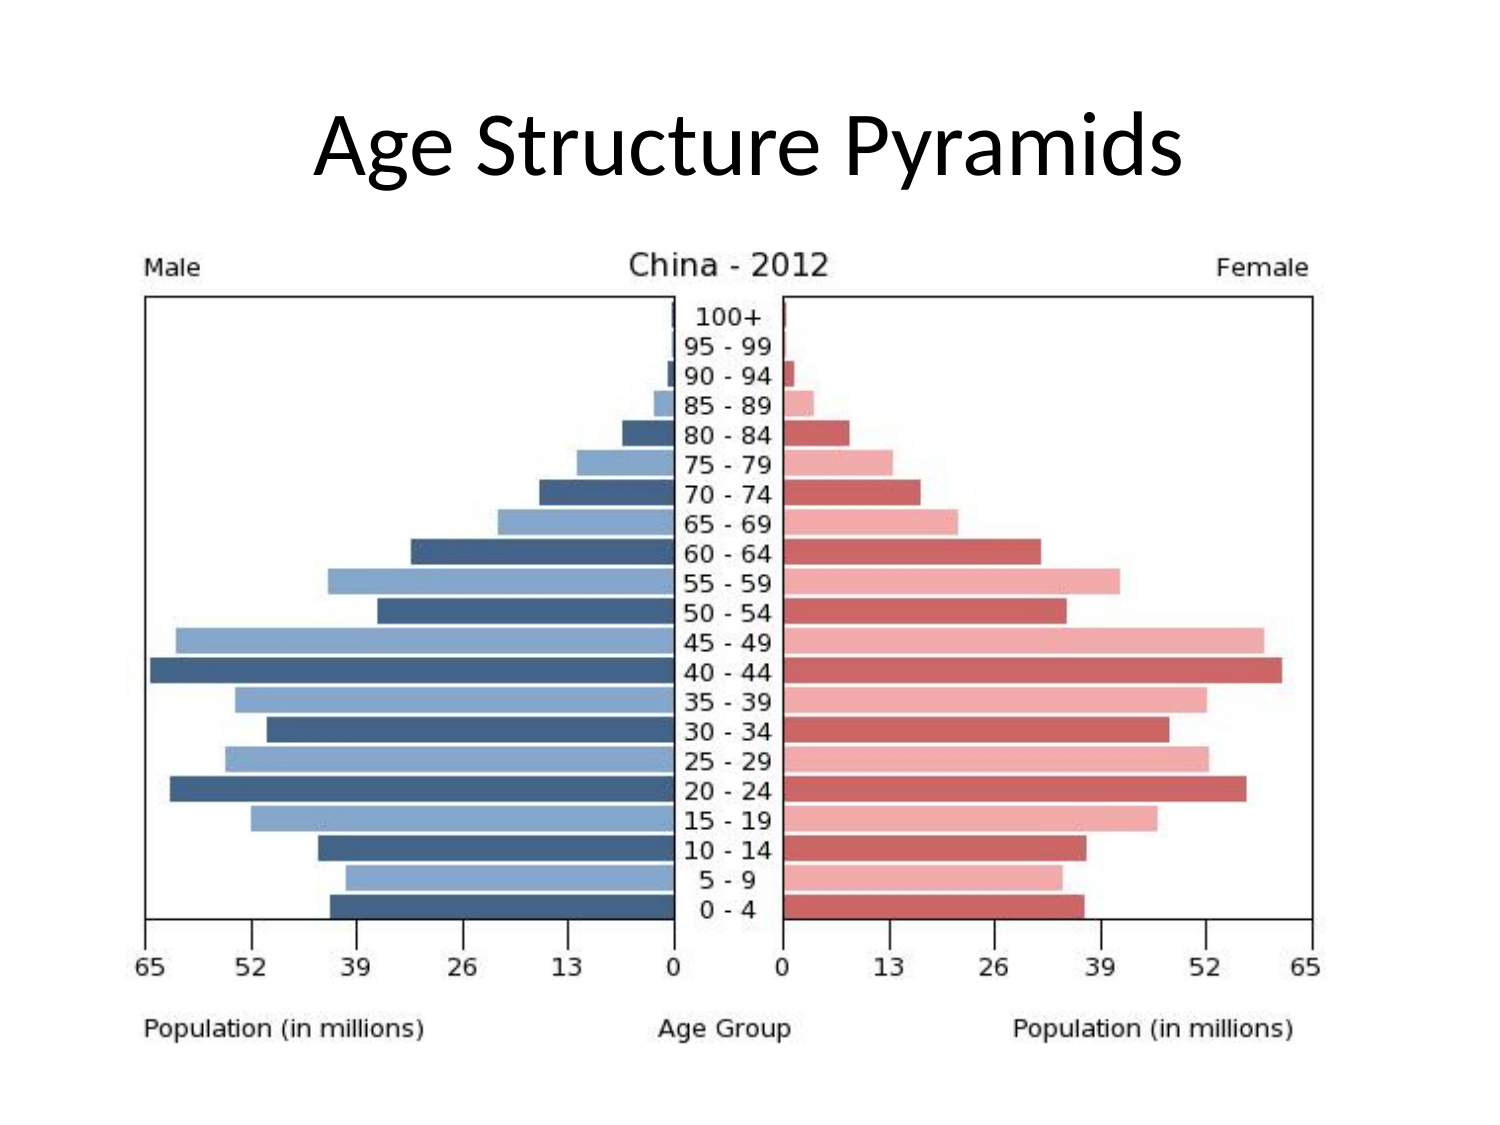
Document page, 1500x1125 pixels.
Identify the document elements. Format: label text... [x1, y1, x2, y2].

picture [124, 237, 1330, 1077]
title Age Structure Pyramids [75, 45, 1425, 233]
